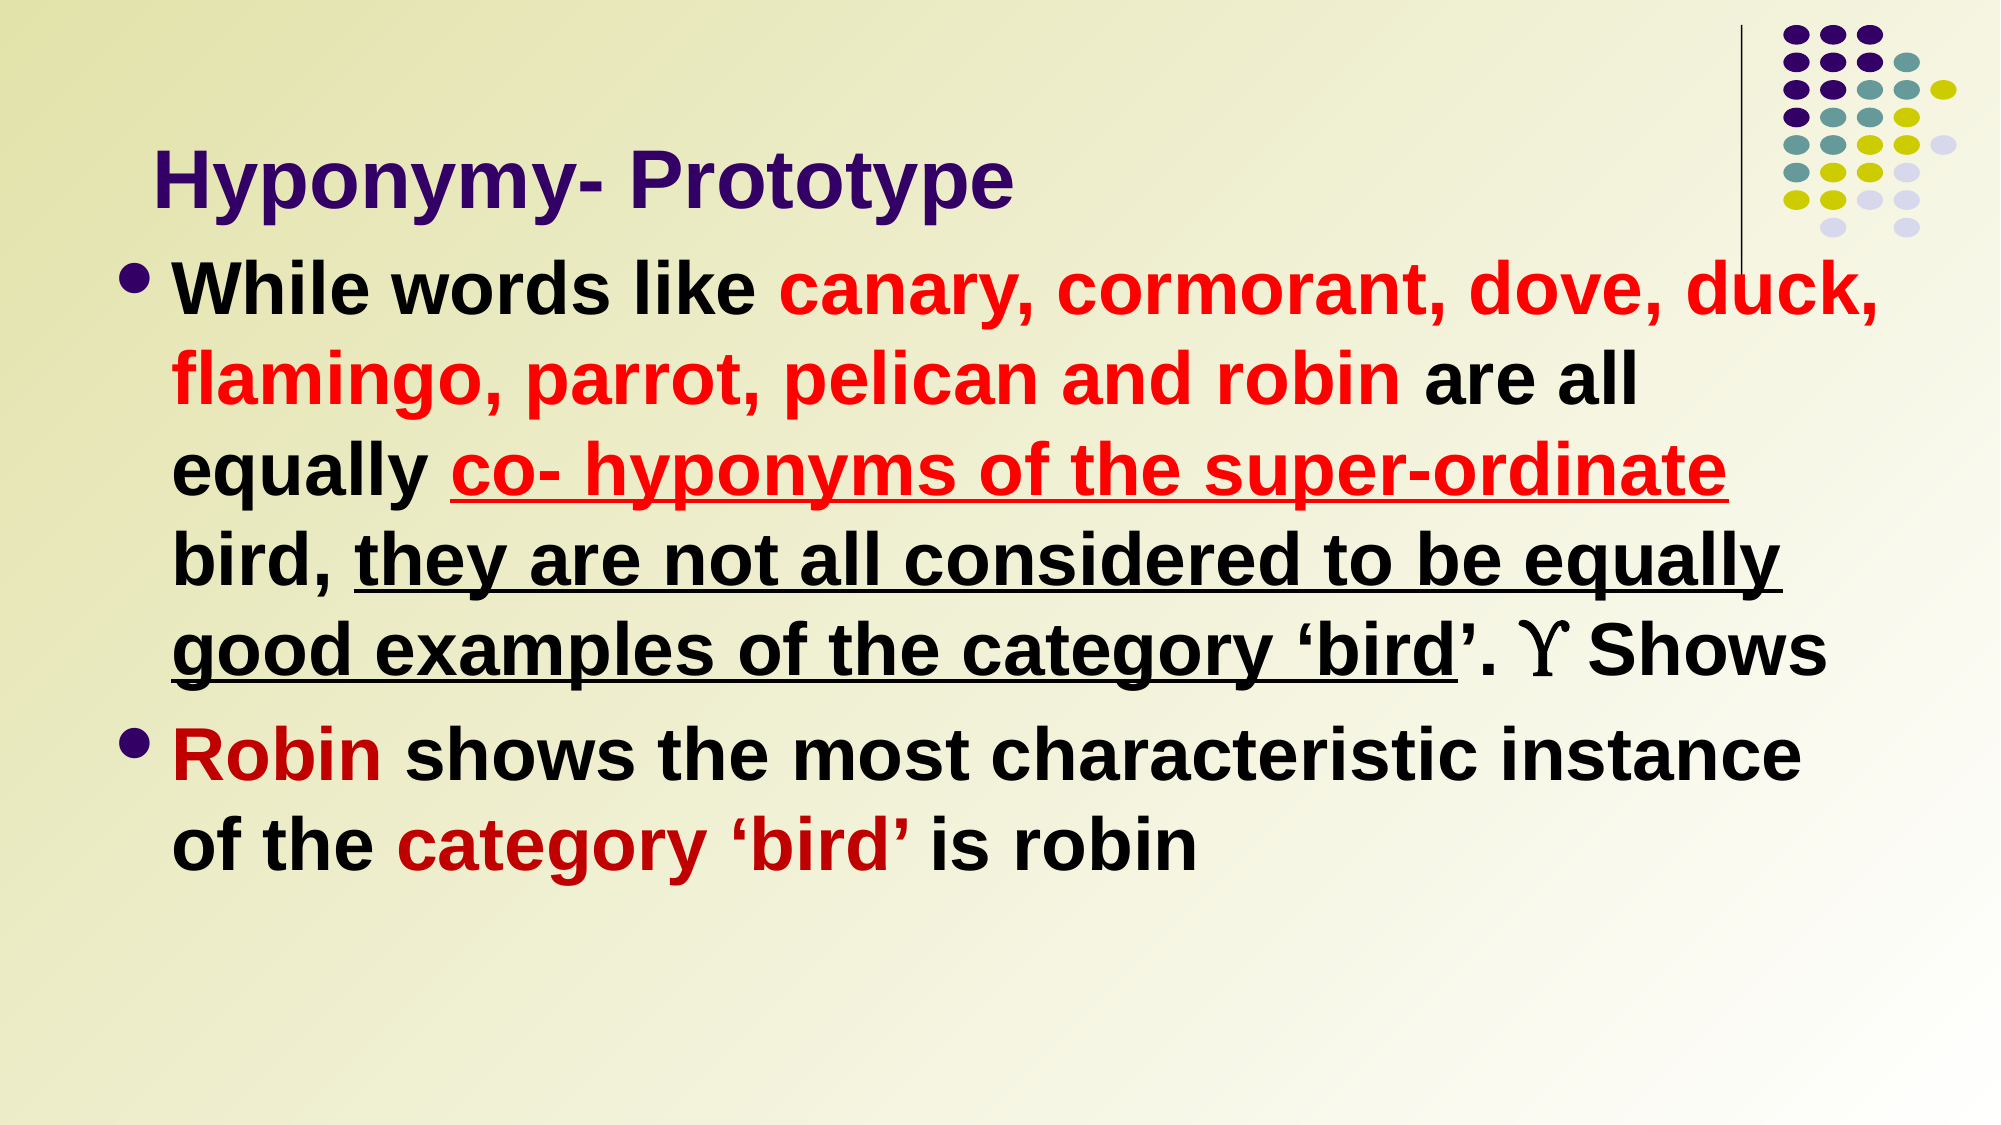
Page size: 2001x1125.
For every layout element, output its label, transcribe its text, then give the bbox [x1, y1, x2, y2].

title Hyponymy- Prototype [99, 20, 1750, 232]
list While words like canary, cormorant, dove, duck, flamingo, parrot, pelican and robin are all equally co- hyponyms of the super-ordinate bird, they are not all considered to be equally good examples of the category ‘bird’.  Shows Robin shows the most characteristic instance of the category ‘bird’ is robin [99, 232, 1900, 1006]
